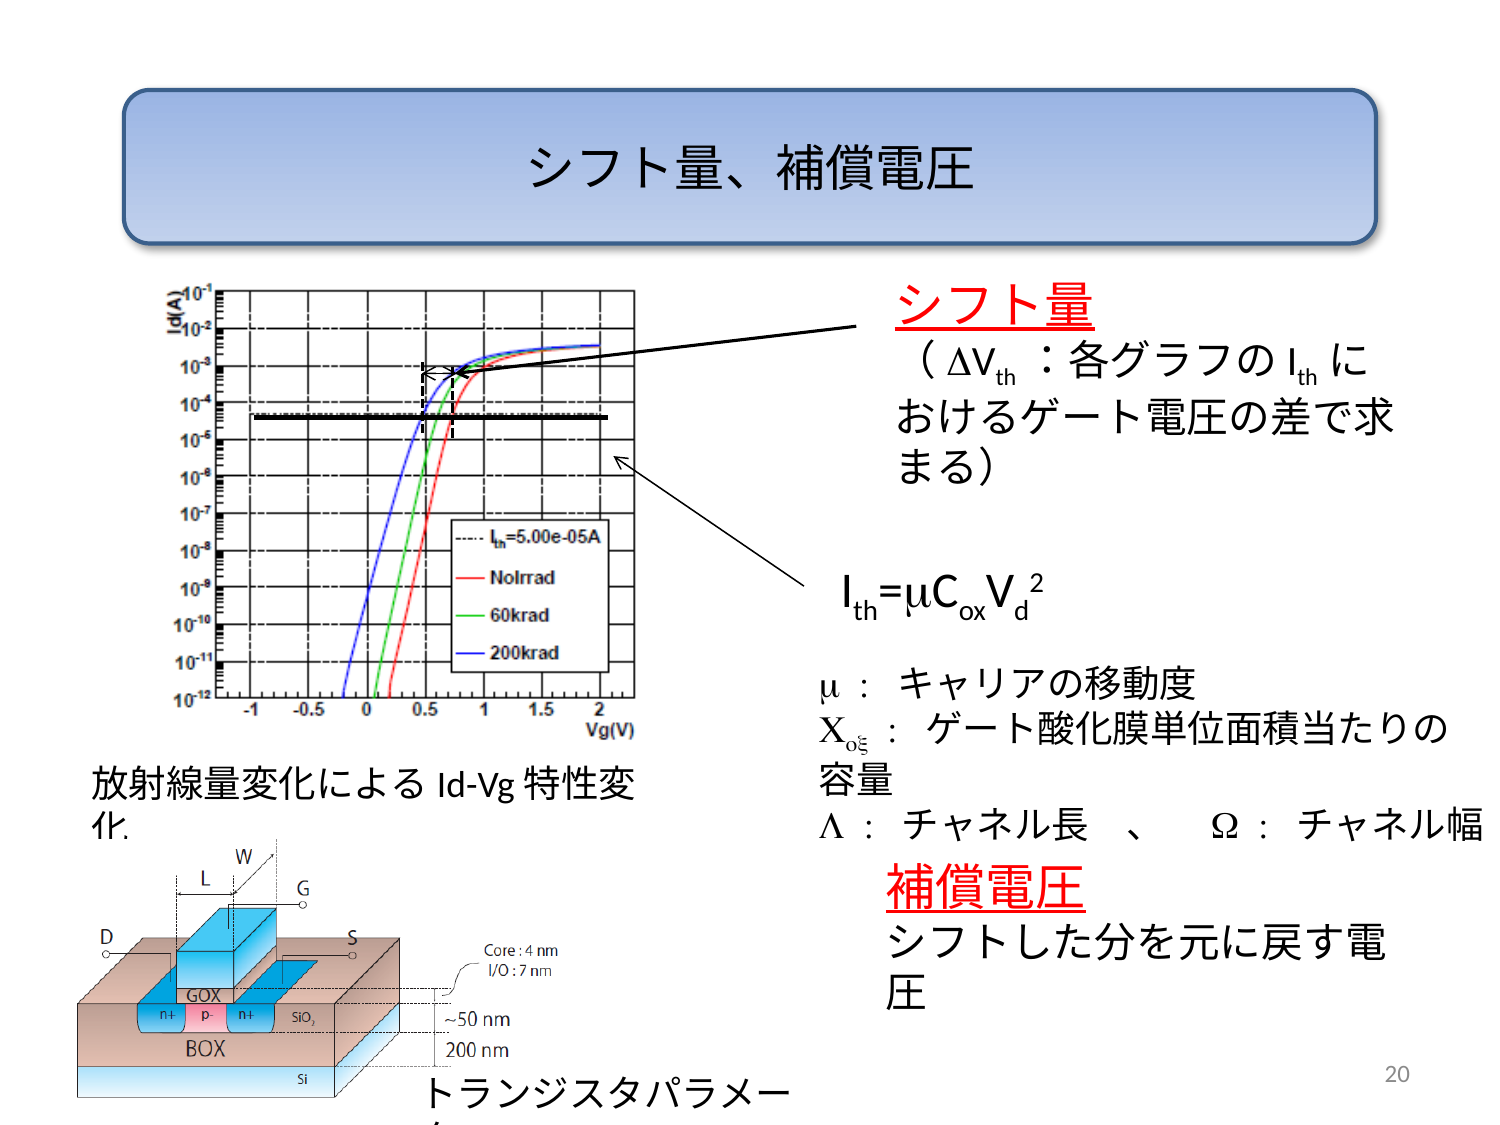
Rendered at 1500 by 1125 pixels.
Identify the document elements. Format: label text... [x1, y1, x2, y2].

slide_number 20 [1074, 1042, 1425, 1103]
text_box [454, 325, 857, 374]
text_box シフト量、補償電圧 [121, 87, 1379, 246]
picture [68, 839, 561, 1098]
picture [423, 374, 452, 417]
text_box 放射線量変化によるId-Vg特性変化 [76, 752, 682, 857]
text_box m : キャリアの移動度 Cox : ゲート酸化膜単位面積当たりの容量 L : チャネル長 、 W : チャネル幅 [803, 652, 1500, 854]
text_box 補償電圧 シフトした分を元に戻す電圧 [871, 854, 1403, 1024]
text_box シフト量 （DVth：各グラフのIthにおけるゲート電圧の差で求まる） [879, 266, 1412, 498]
picture [159, 275, 644, 752]
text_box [613, 455, 805, 587]
text_box トランジスタパラメータ [404, 1062, 818, 1125]
